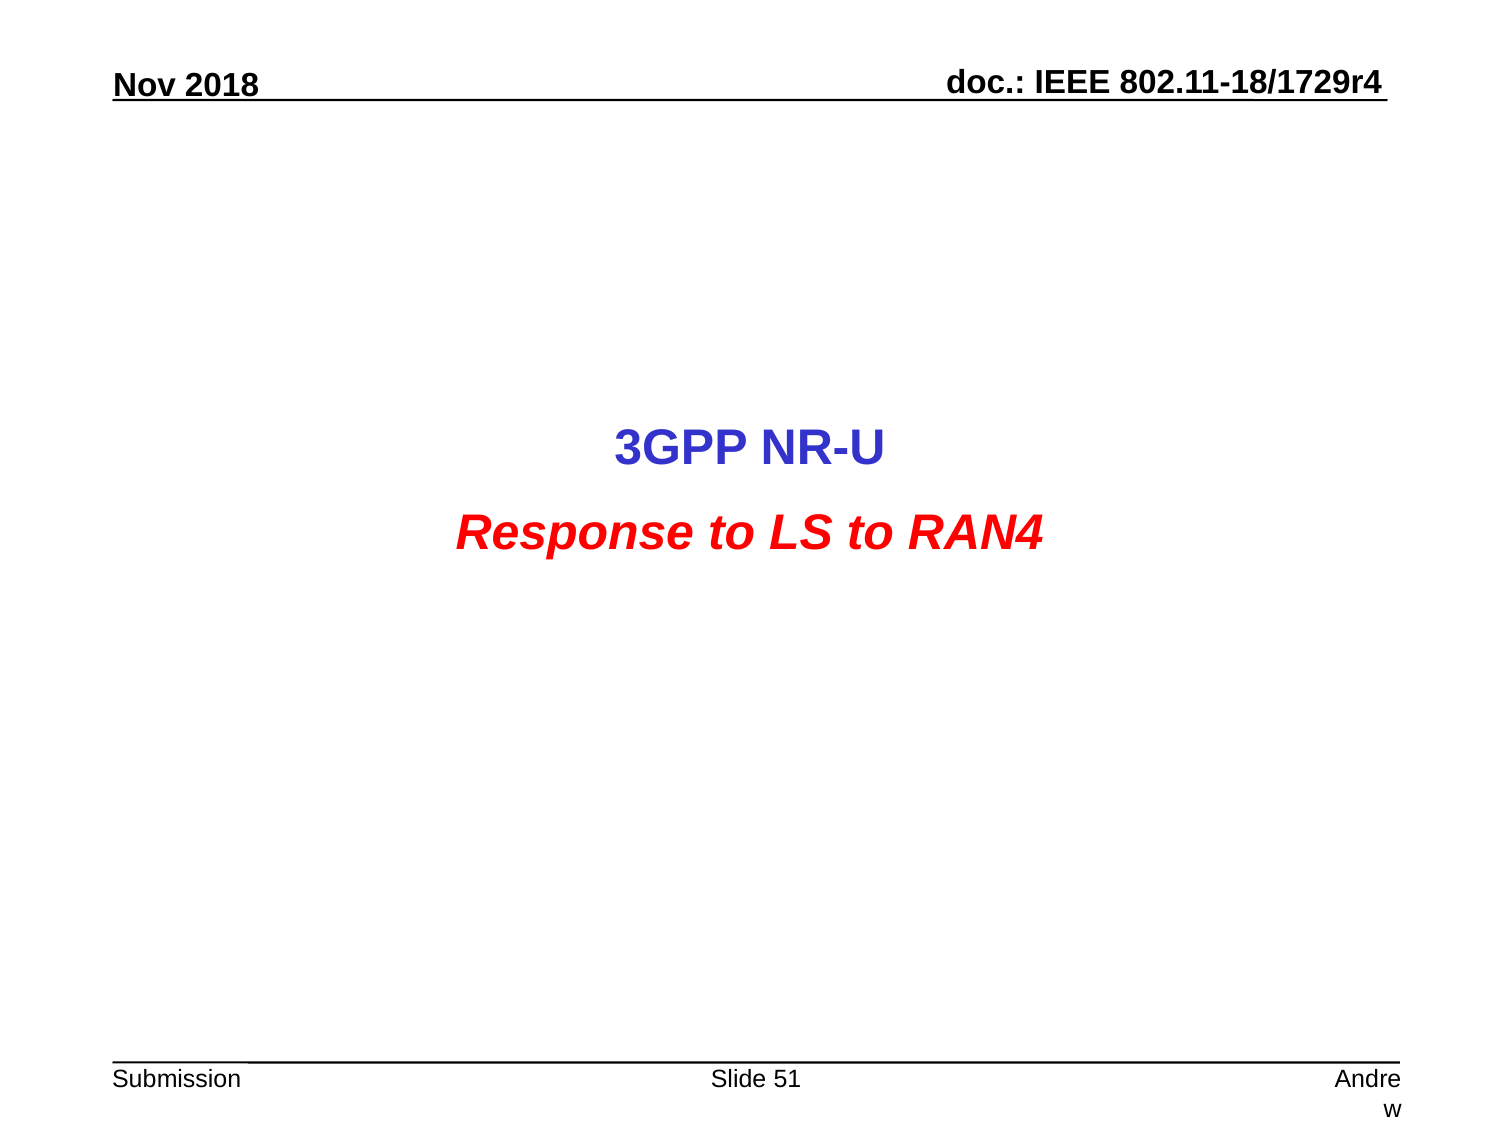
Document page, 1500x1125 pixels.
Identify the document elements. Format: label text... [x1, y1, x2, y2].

footer Andrew Myles, Cisco [1320, 1061, 1402, 1093]
list 3GPP NR-U Response to LS to RAN4 [112, 324, 1388, 650]
slide_number Slide 51 [709, 1061, 803, 1093]
